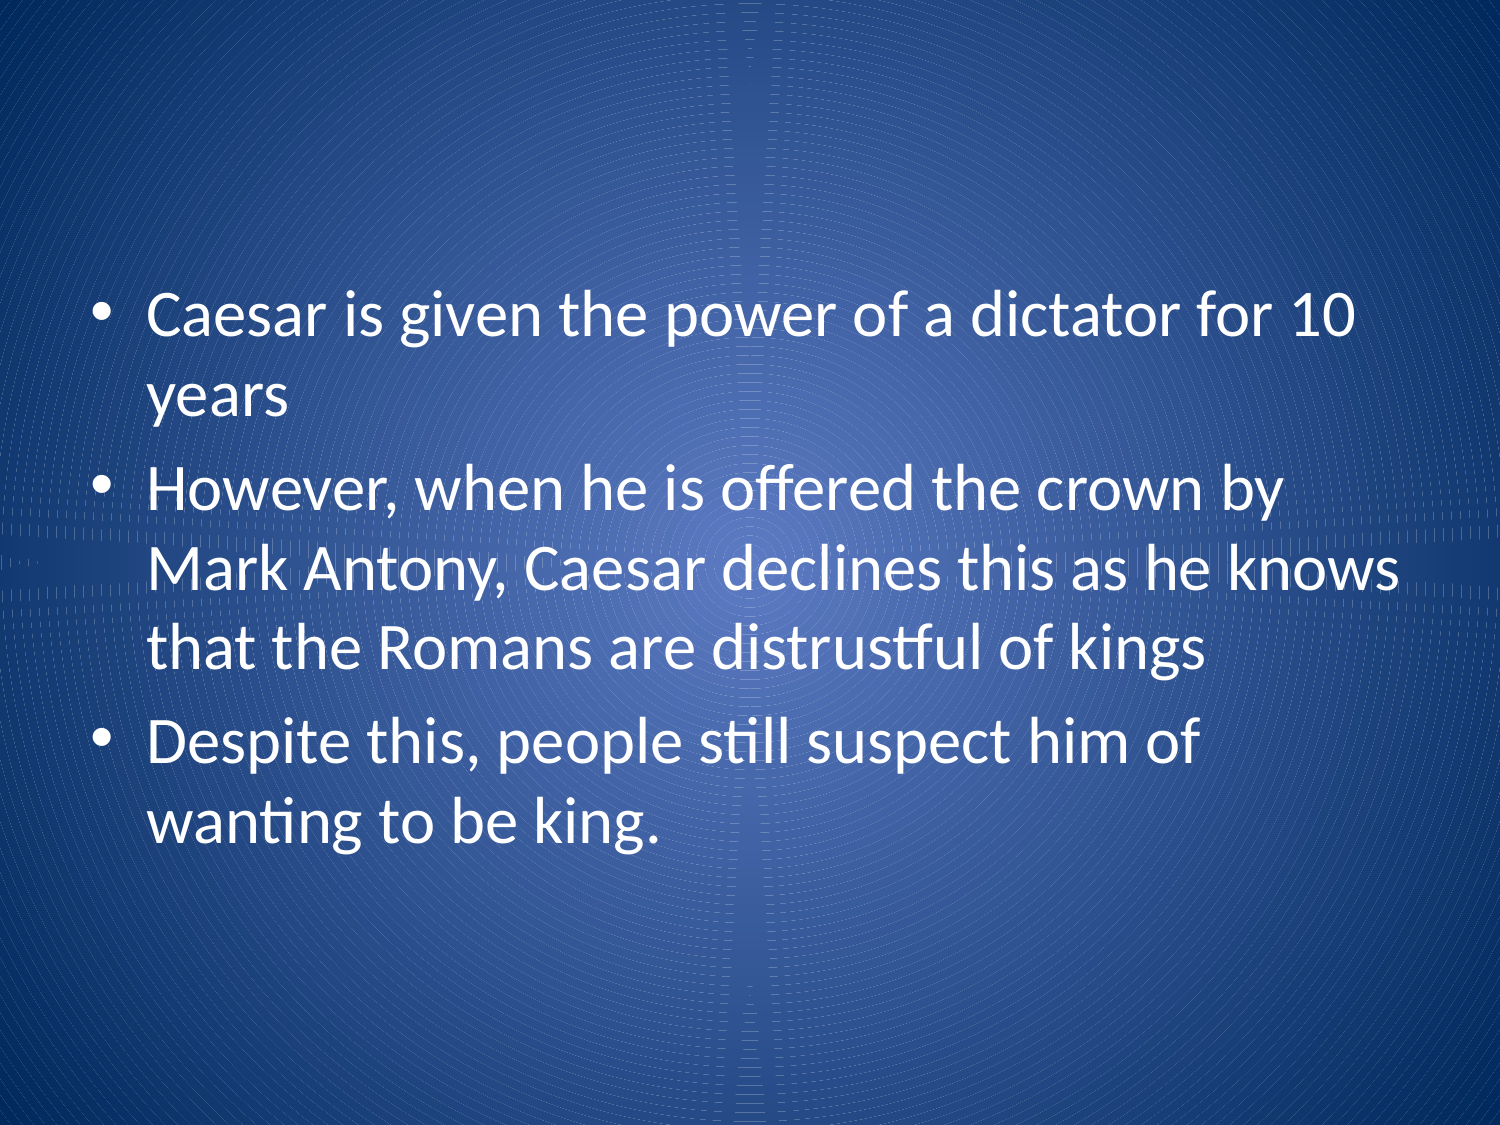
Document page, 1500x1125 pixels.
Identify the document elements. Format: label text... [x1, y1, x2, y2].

list Caesar is given the power of a dictator for 10 years However, when he is offered the crown by Mark Antony, Caesar declines this as he knows that the Romans are distrustful of kings Despite this, people still suspect him of wanting to be king. [75, 262, 1425, 1005]
